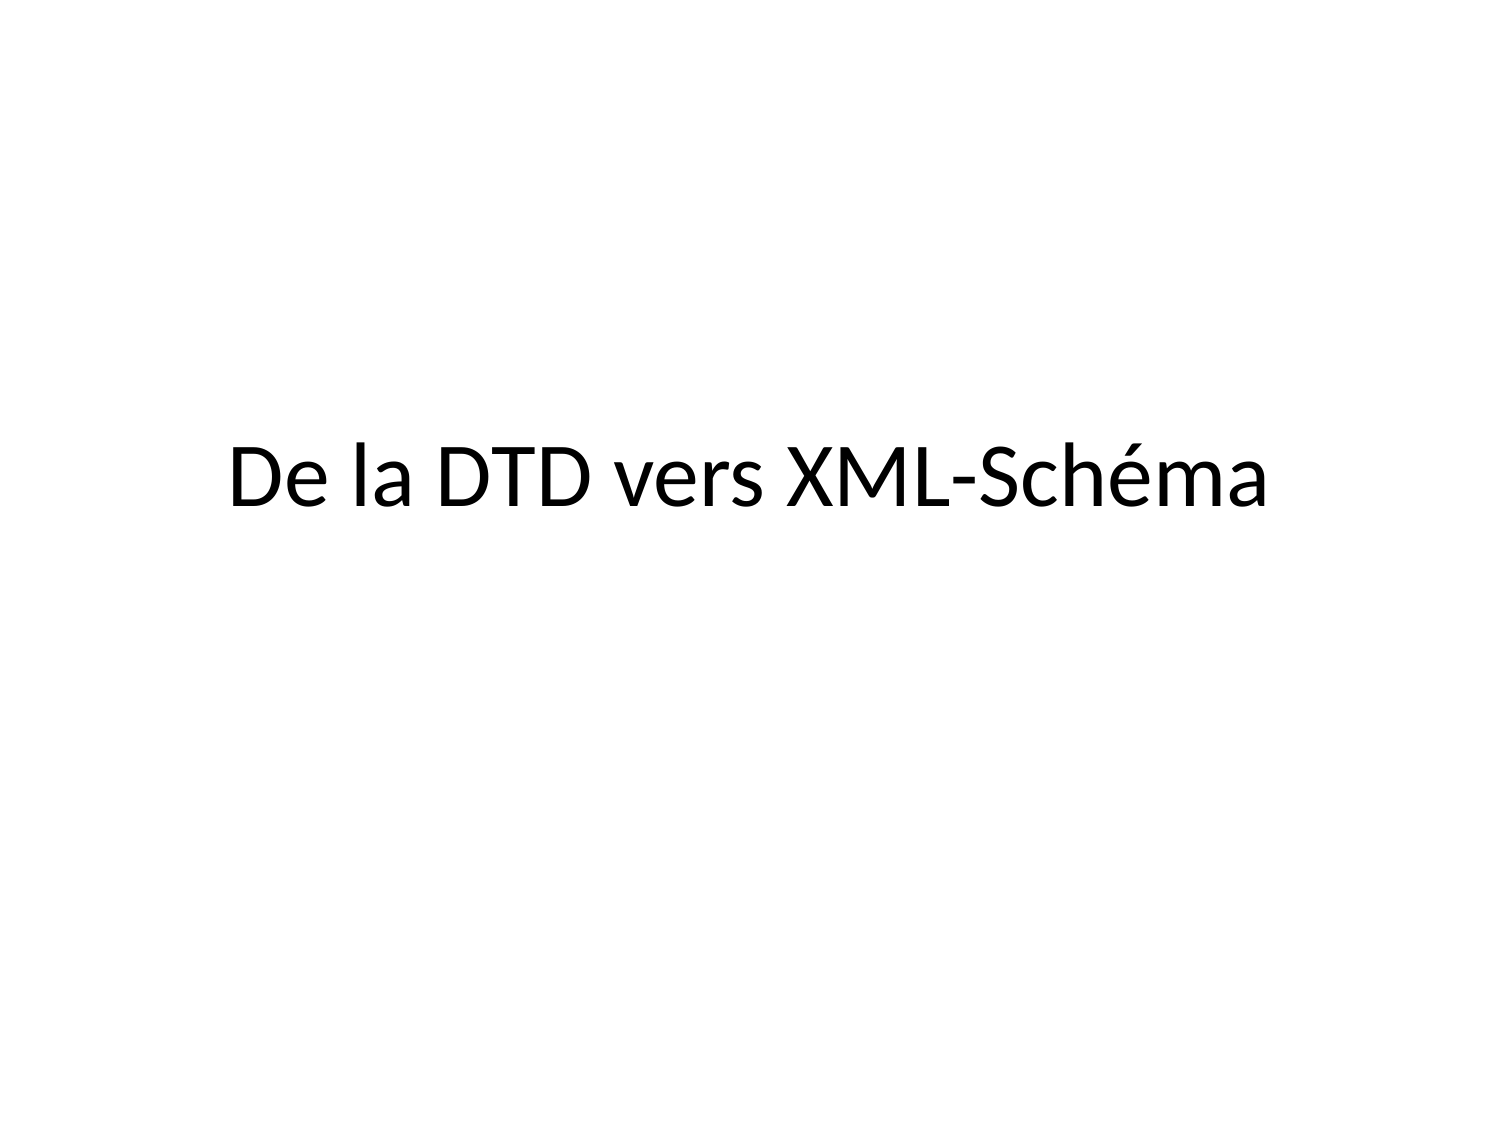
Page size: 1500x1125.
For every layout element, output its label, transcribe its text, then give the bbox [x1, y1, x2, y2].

title De la DTD vers XML-Schéma [112, 349, 1388, 591]
